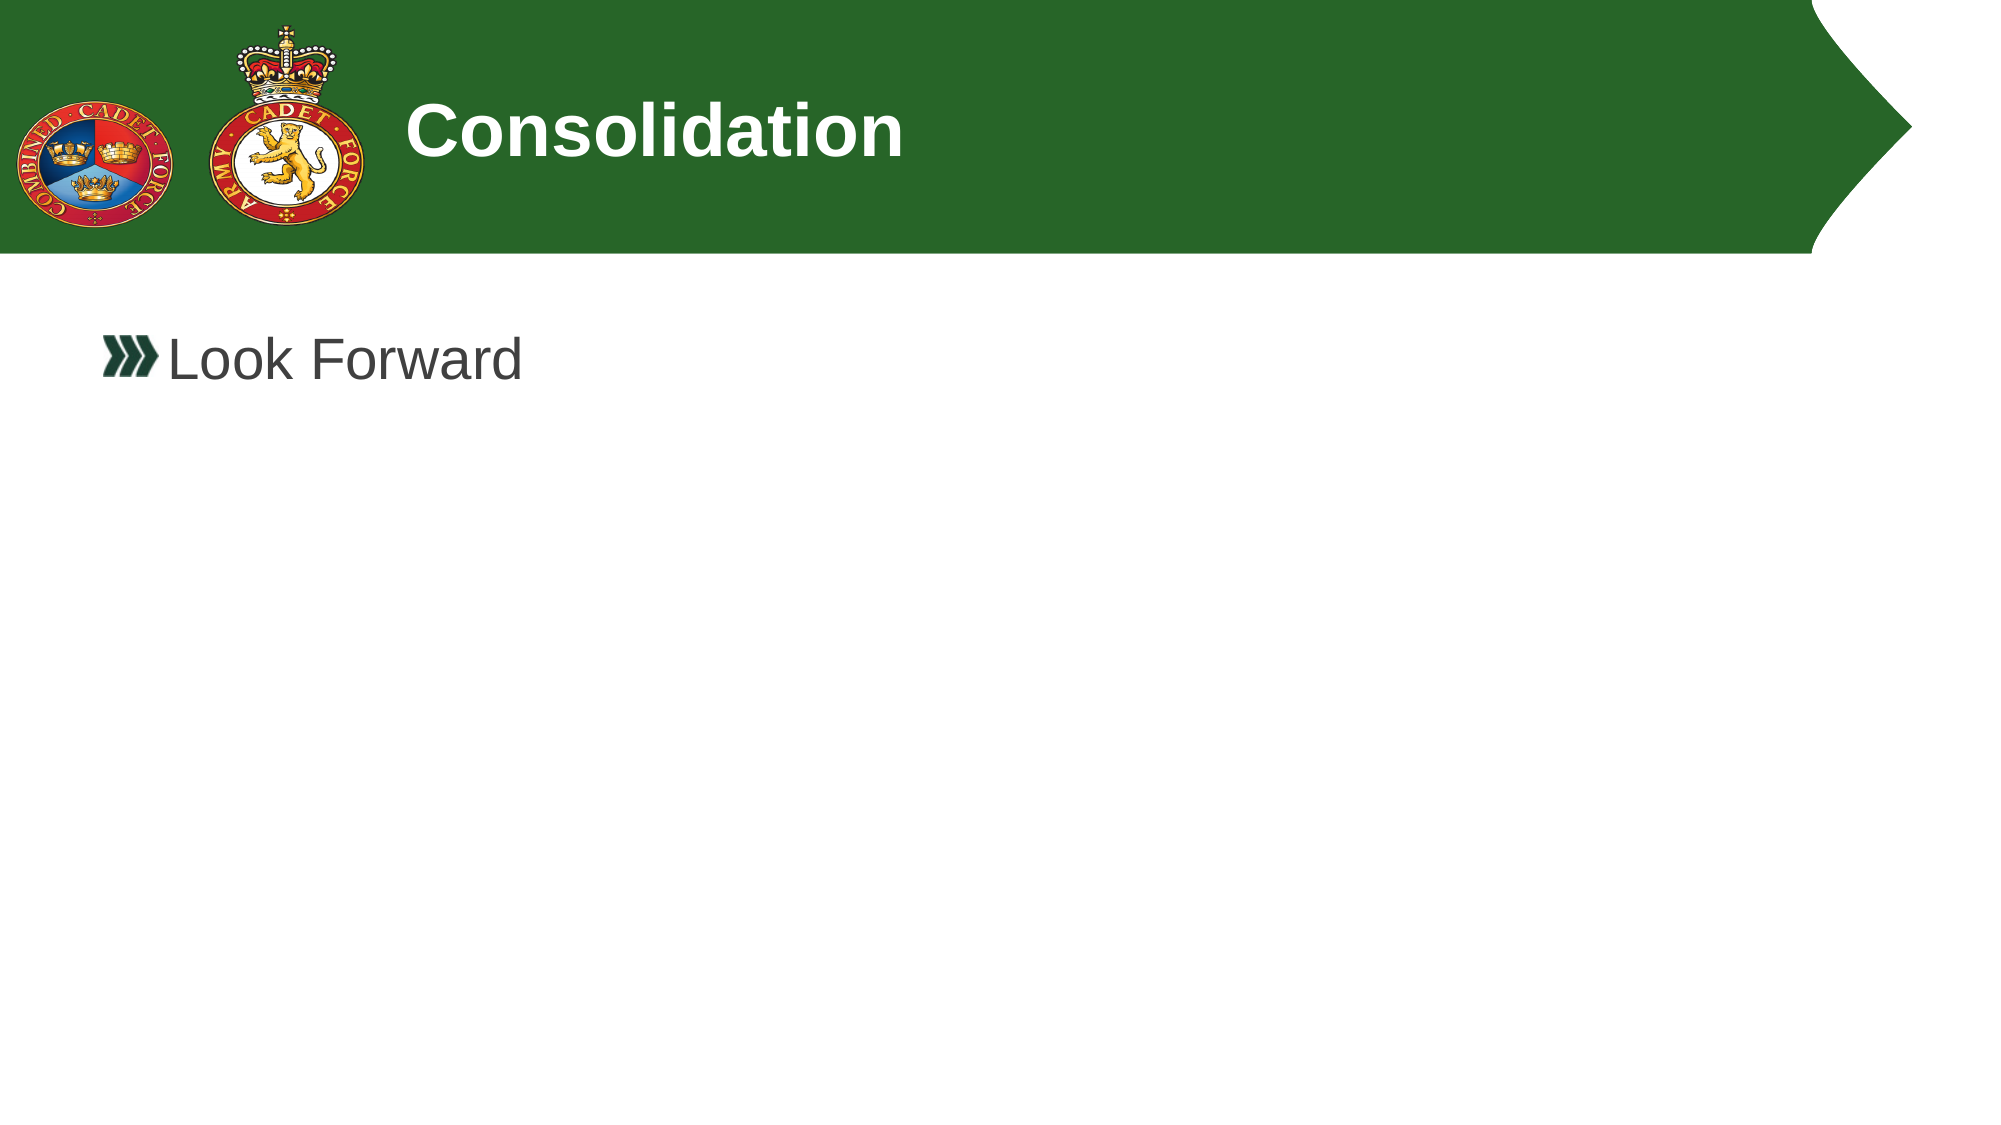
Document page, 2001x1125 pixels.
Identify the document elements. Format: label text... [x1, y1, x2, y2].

picture [103, 335, 159, 377]
picture [16, 25, 365, 228]
list Look Forward [88, 278, 1912, 1055]
title Consolidation [391, 25, 1823, 228]
